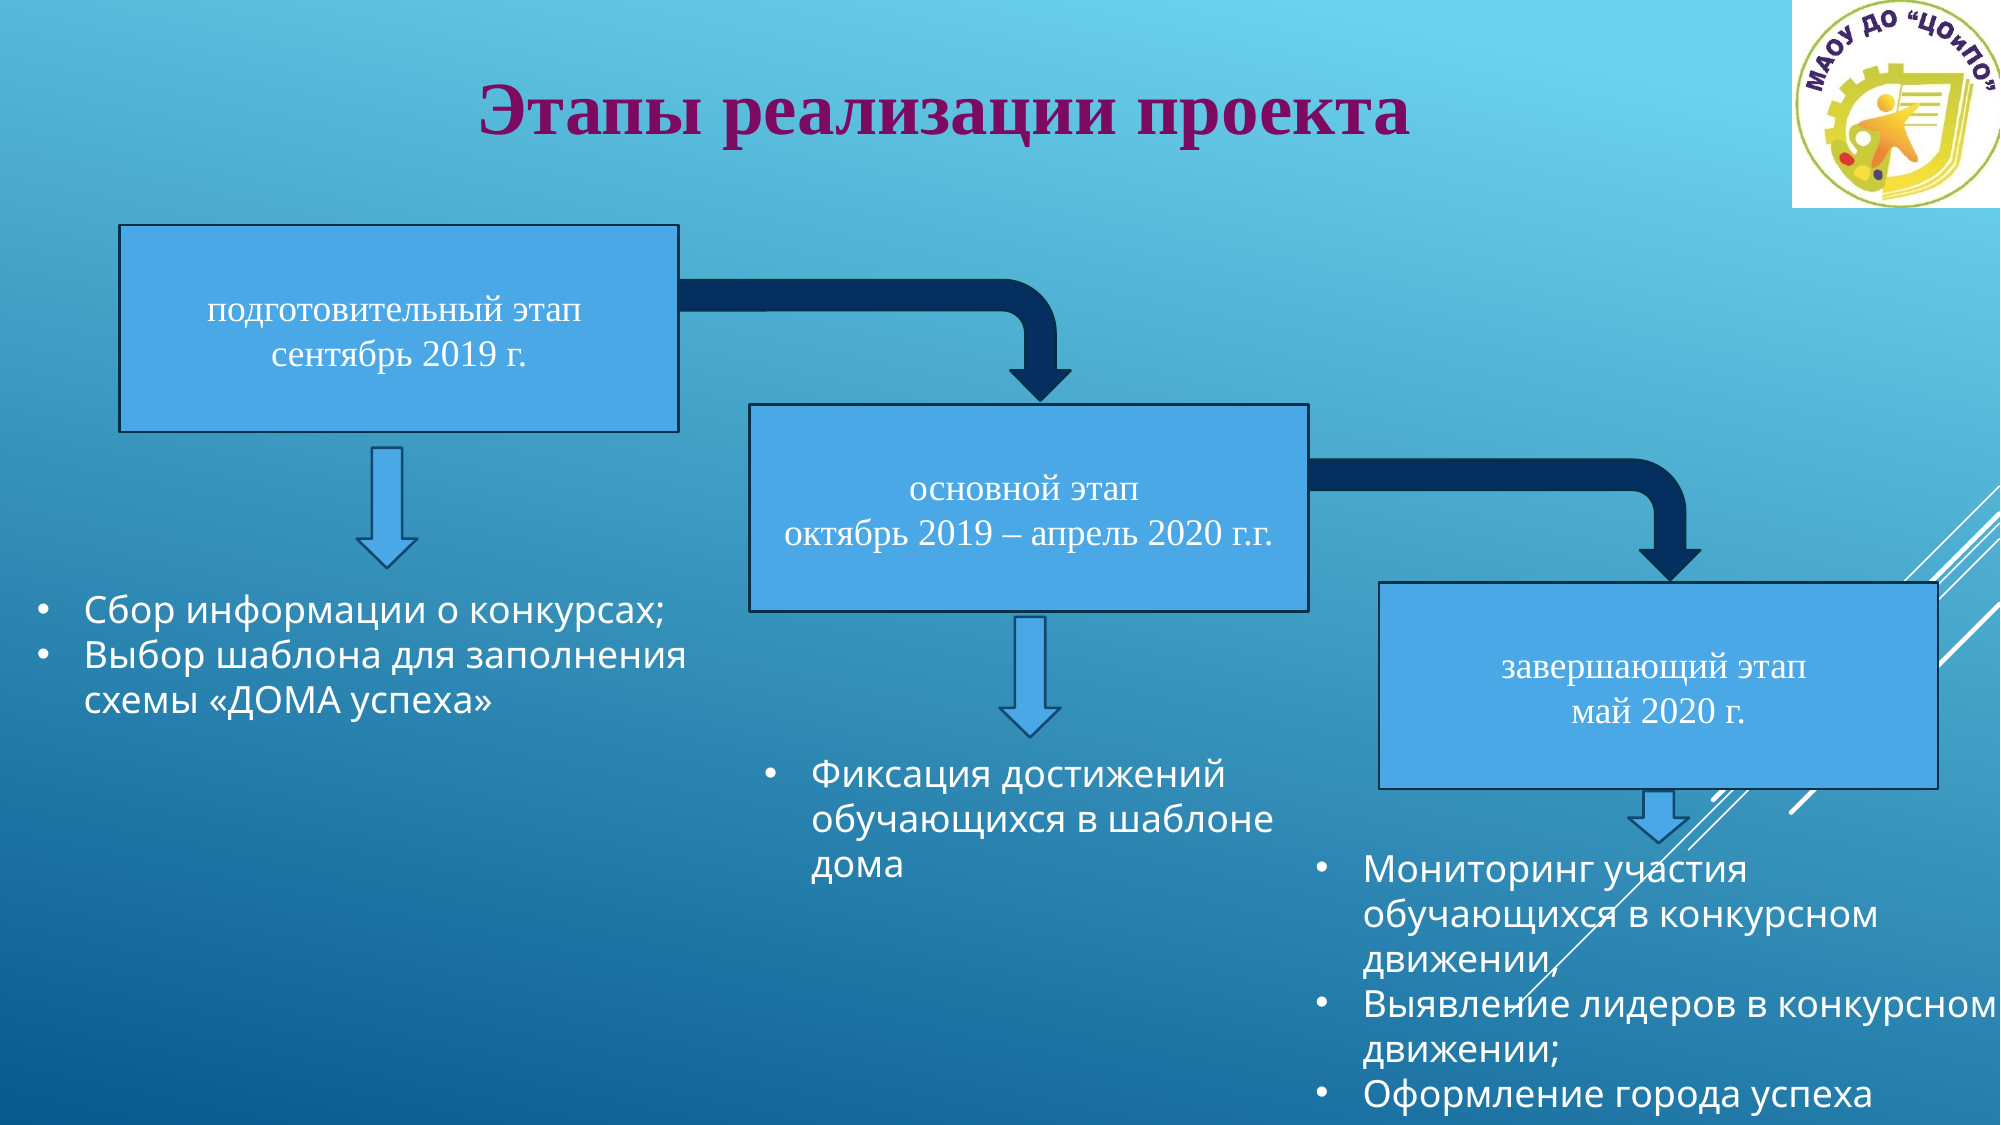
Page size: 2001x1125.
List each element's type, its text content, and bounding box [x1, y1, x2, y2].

text_box [1627, 789, 1691, 837]
text_box Этапы реализации проекта [462, 52, 1463, 338]
text_box подготовительный этап сентябрь 2019 г. [118, 224, 680, 433]
text_box [355, 446, 419, 570]
text_box [677, 278, 1072, 402]
text_box [998, 615, 1062, 739]
picture [1792, 0, 2000, 209]
text_box [1307, 458, 1702, 582]
text_box основной этап октябрь 2019 – апрель 2020 г.г. [748, 403, 1310, 613]
text_box Мониторинг участия обучающихся в конкурсном движении, Выявление лидеров в конкурсном движении; Оформление города успеха [1300, 837, 2000, 1122]
text_box Сбор информации о конкурсах; Выбор шаблона для заполнения схемы «ДОМА успеха» [22, 578, 750, 728]
text_box Фиксация достижений обучающихся в шаблоне дома [749, 742, 1309, 893]
text_box завершающий этап май 2020 г. [1378, 581, 1939, 790]
